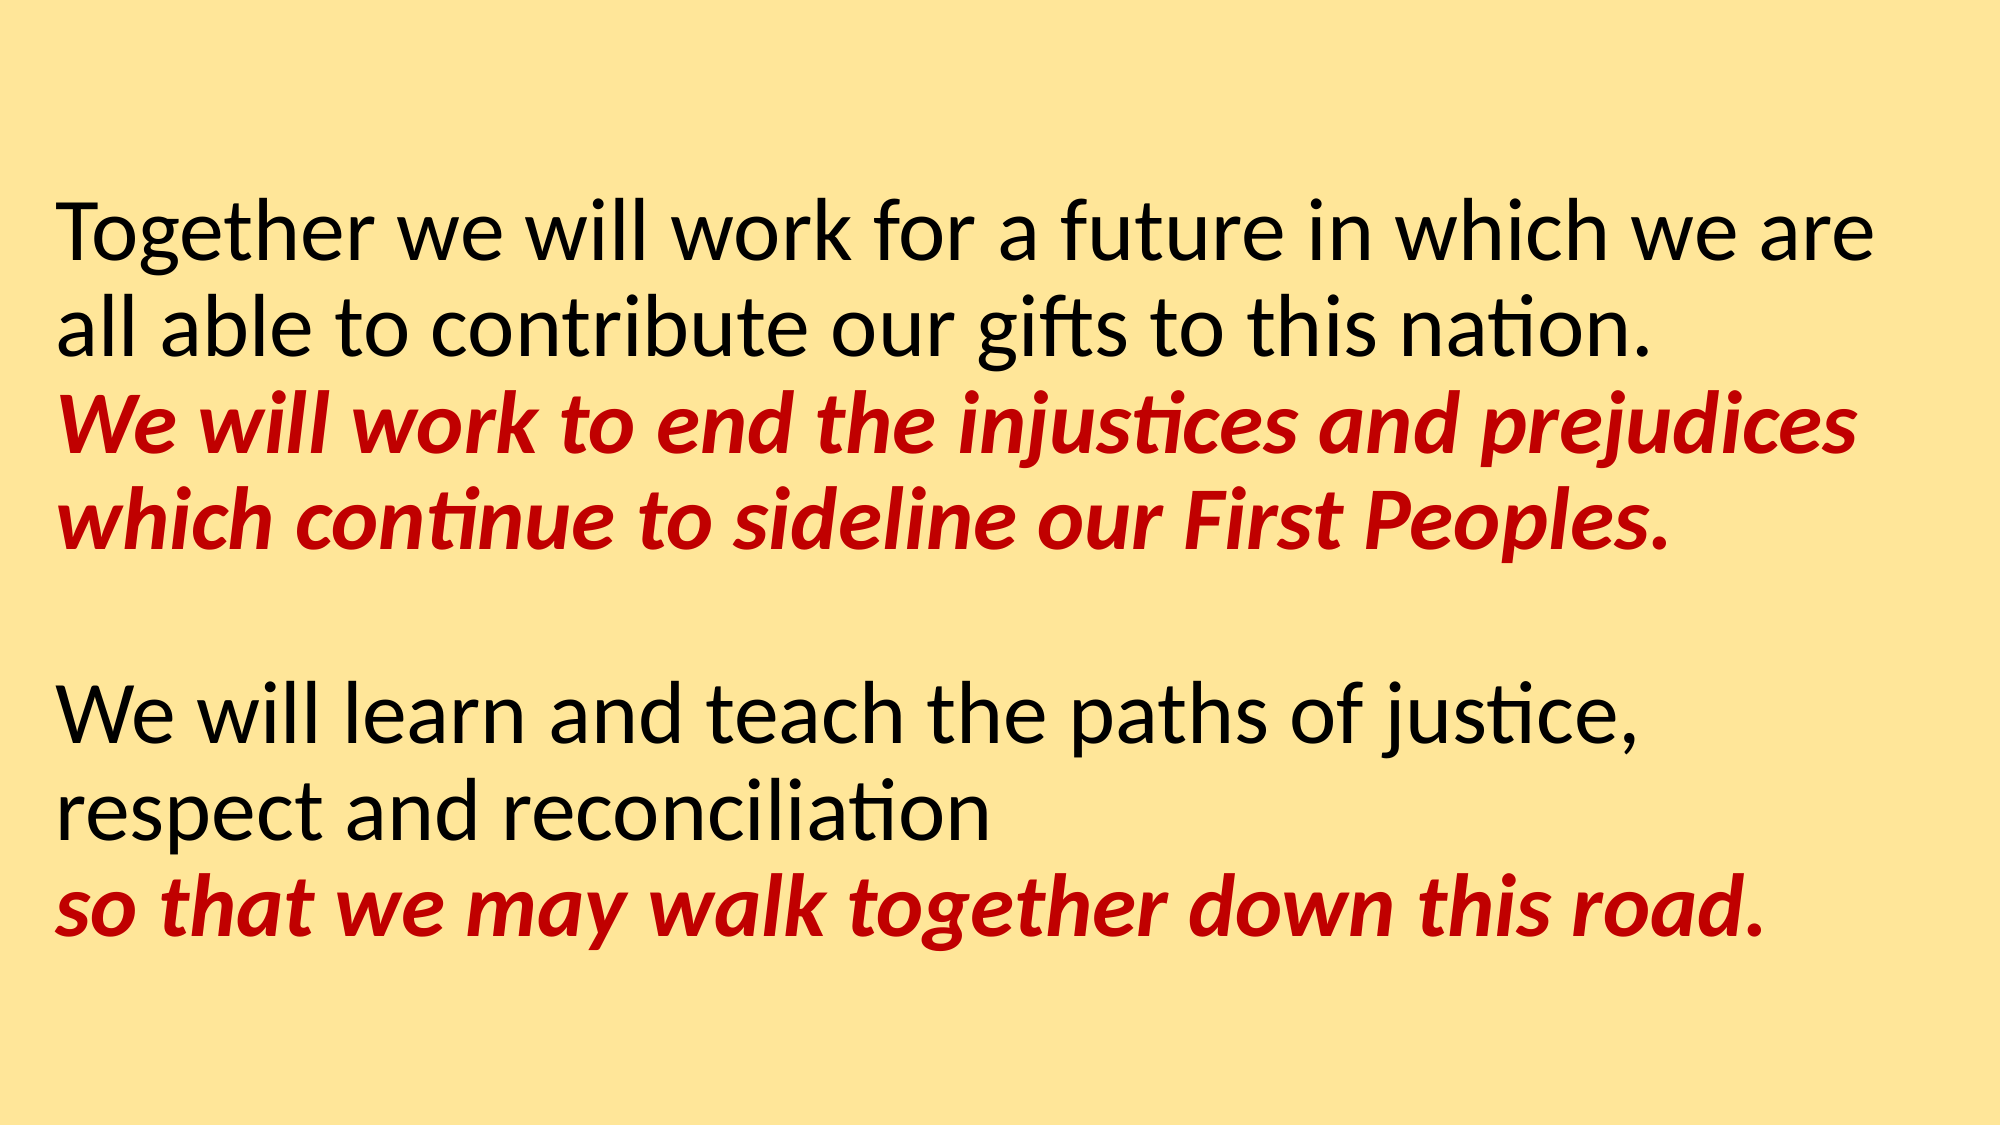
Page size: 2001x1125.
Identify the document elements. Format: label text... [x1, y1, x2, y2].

title Together we will work for a future in which we are all able to contribute our gifts to this nation. We will work to end the injustices and prejudices which continue to sideline our First Peoples. We will learn and teach the paths of justice, respect and reconciliation so that we may walk together down this road. [40, 59, 1950, 1079]
